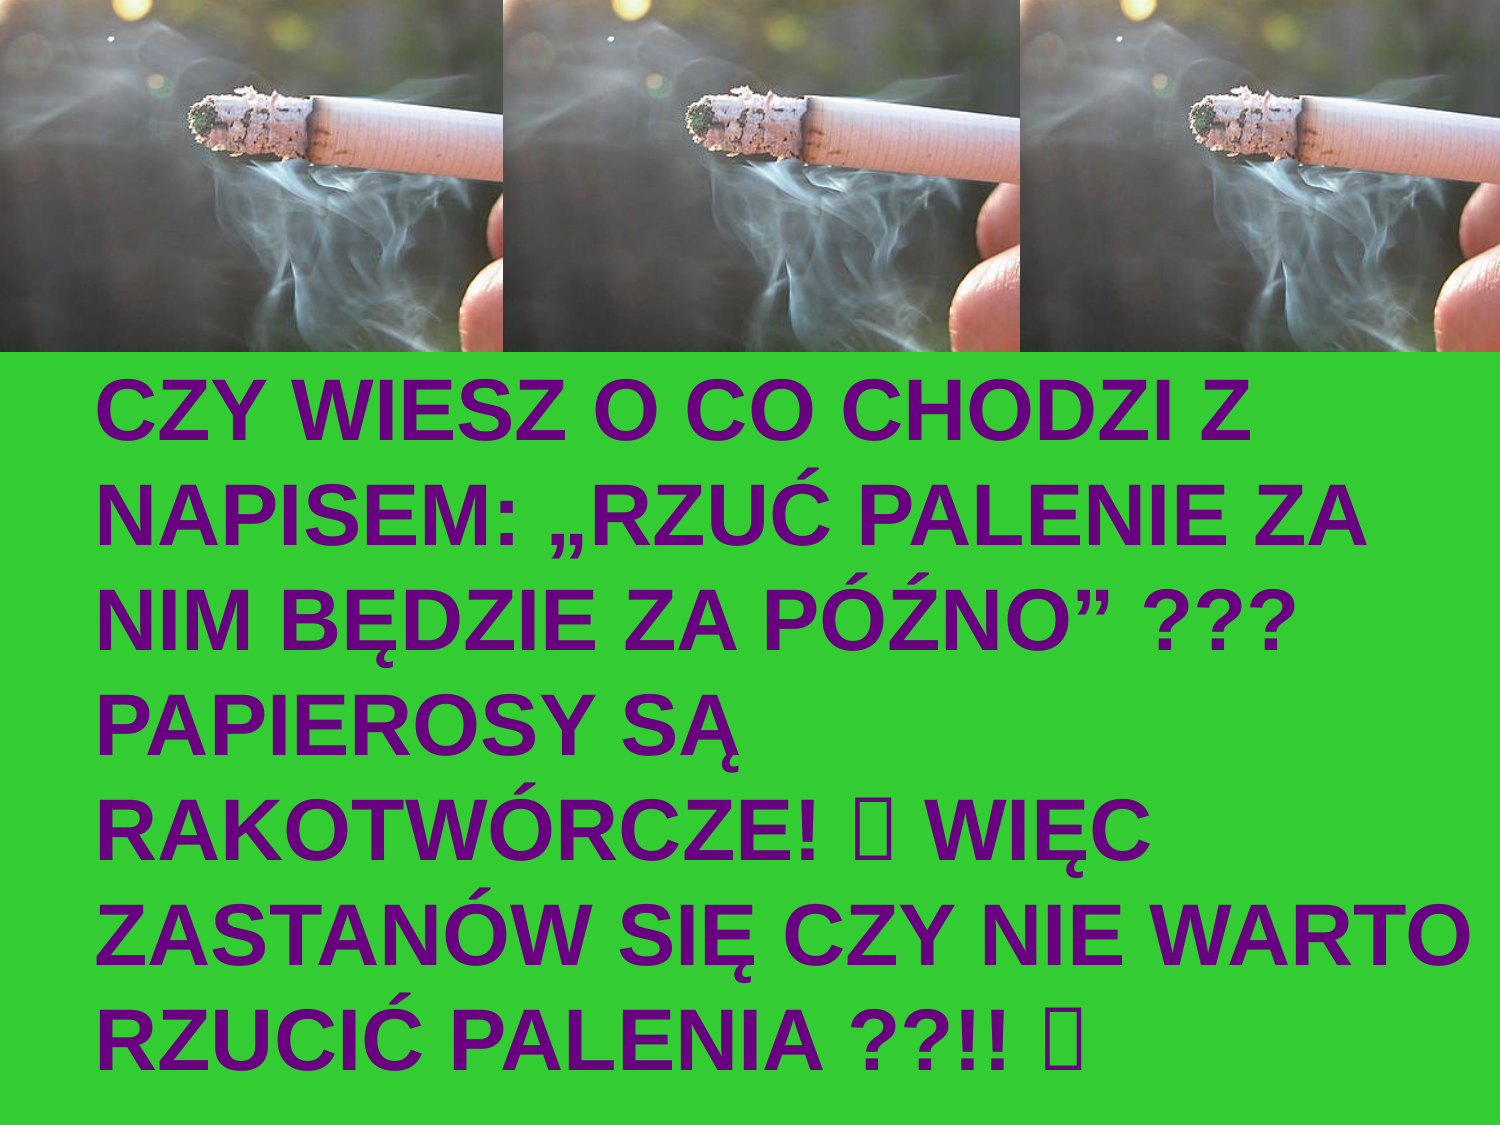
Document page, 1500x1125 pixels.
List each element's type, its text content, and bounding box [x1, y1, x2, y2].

title Czy wiesz o co chodzi z napisem: „RZUĆ PALENIE ZA NIM BĘDZIE ZA PÓŹNO” ??? Papierosy są rakotwórcze!  Więc zastanów się czy nie warto rzucić palenia ??!!  [0, 352, 1500, 1125]
picture [0, 0, 1500, 352]
